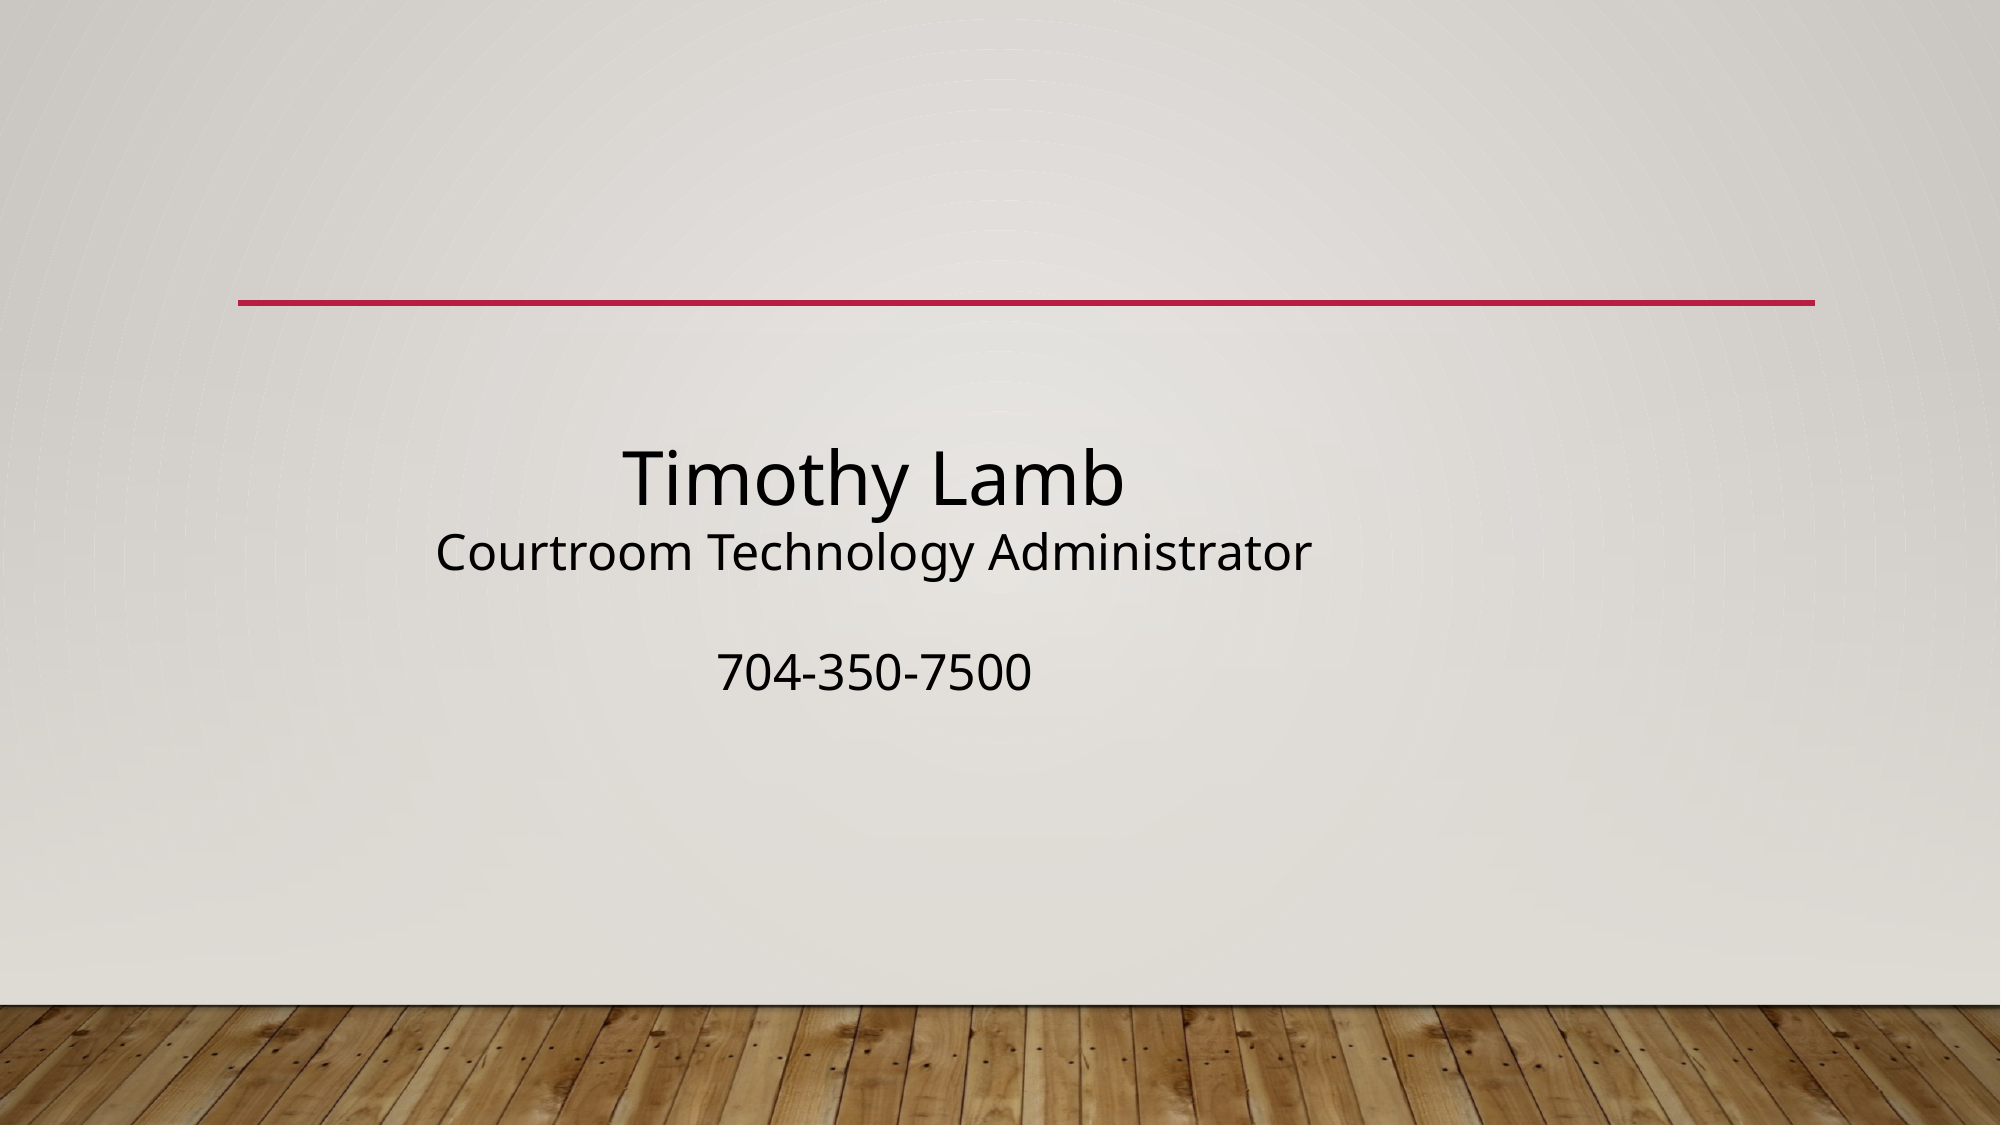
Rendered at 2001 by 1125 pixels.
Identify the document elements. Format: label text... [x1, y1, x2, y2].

text_box Timothy Lamb Courtroom Technology Administrator 704-350-7500 [421, 422, 1329, 708]
picture [0, 1005, 2000, 1125]
